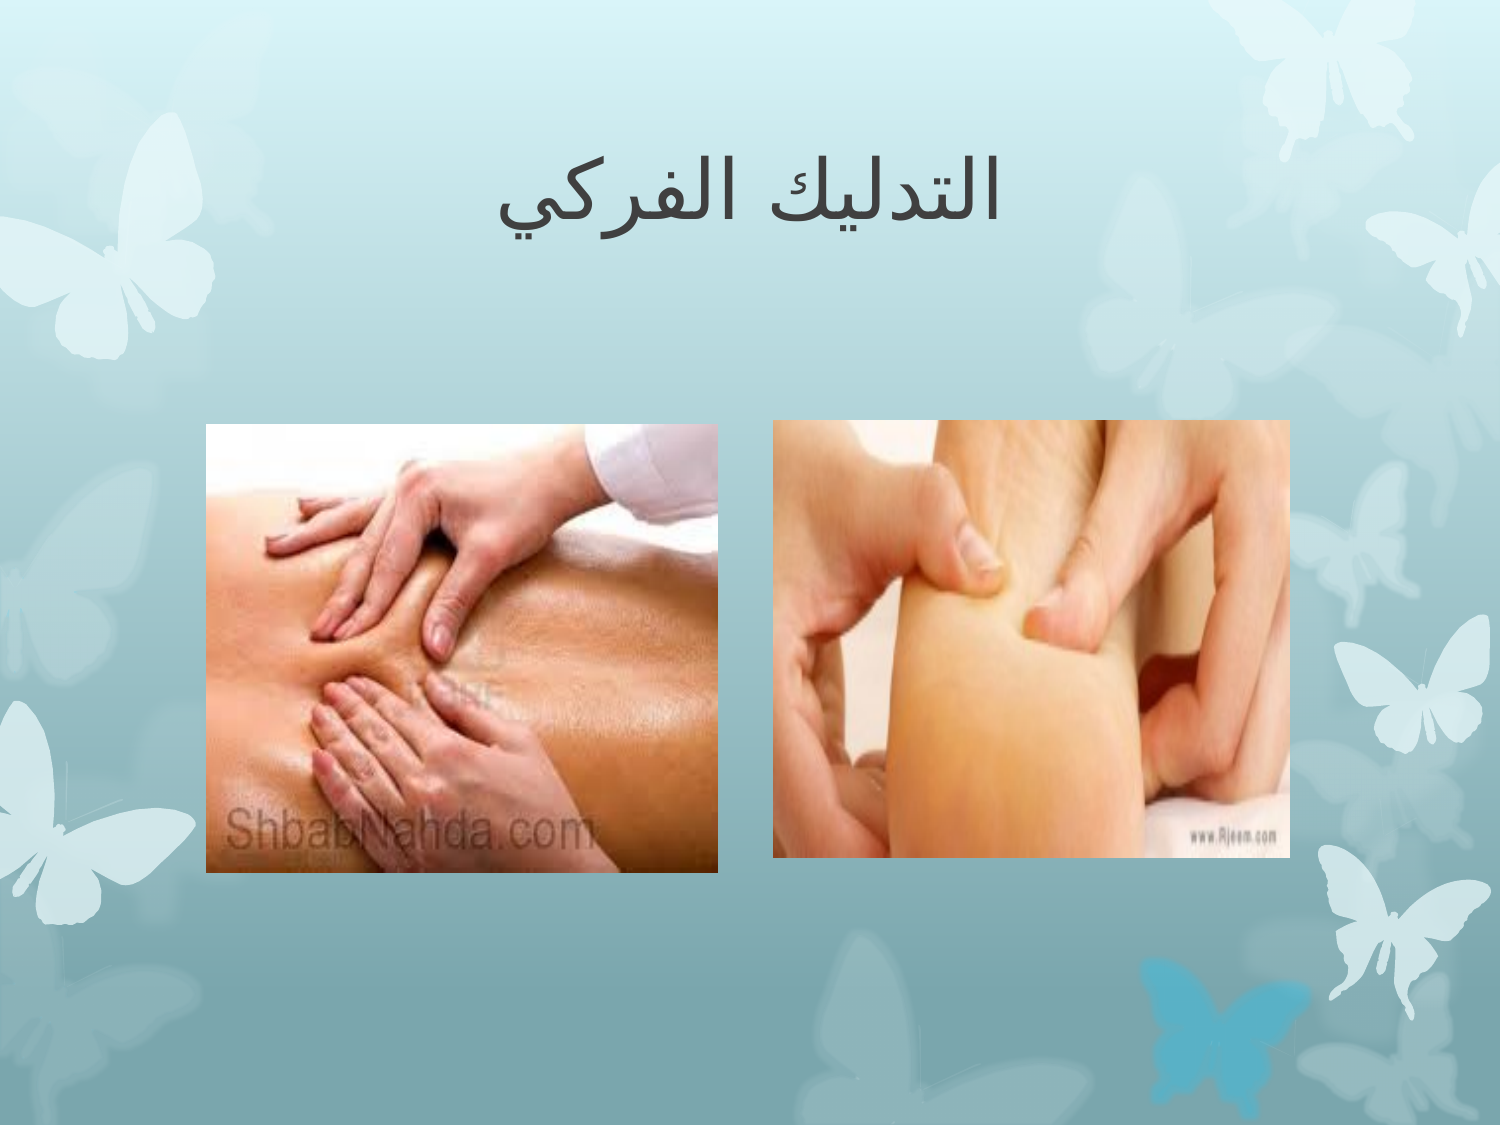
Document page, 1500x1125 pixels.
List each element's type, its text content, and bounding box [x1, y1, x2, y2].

title التدليك الفركي [165, 110, 1335, 263]
picture [773, 420, 1291, 859]
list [206, 423, 719, 874]
